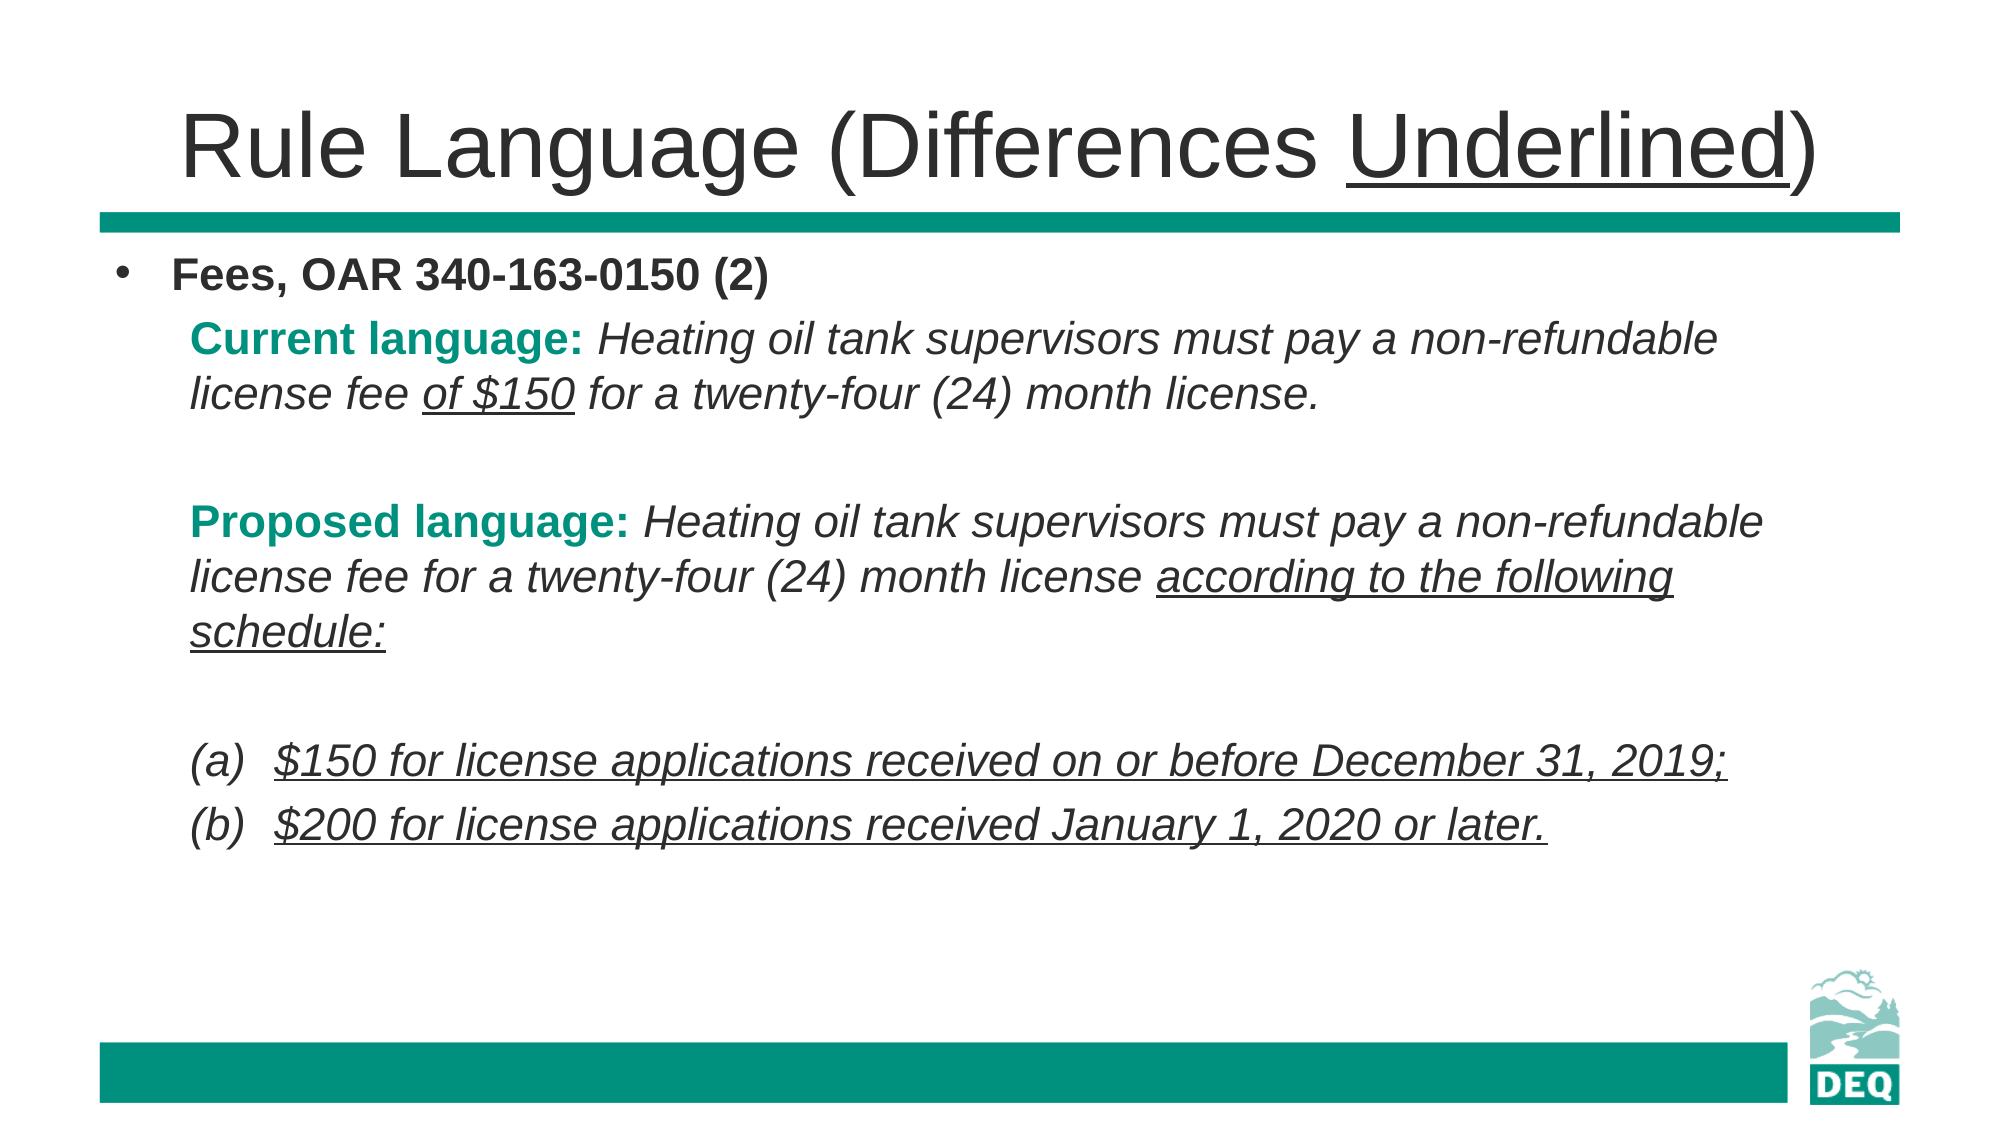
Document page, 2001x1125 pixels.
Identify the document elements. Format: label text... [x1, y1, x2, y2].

list Fees, OAR 340-163-0150 (2) Current language: Heating oil tank supervisors must pay a non-refundable license fee of $150 for a twenty-four (24) month license. Proposed language: Heating oil tank supervisors must pay a non-refundable license fee for a twenty-four (24) month license according to the following schedule: $150 for license applications received on or before December 31, 2019; $200 for license applications received January 1, 2020 or later. [99, 237, 1850, 1025]
picture [1810, 968, 1900, 1105]
title Rule Language (Differences Underlined) [99, 50, 1900, 233]
